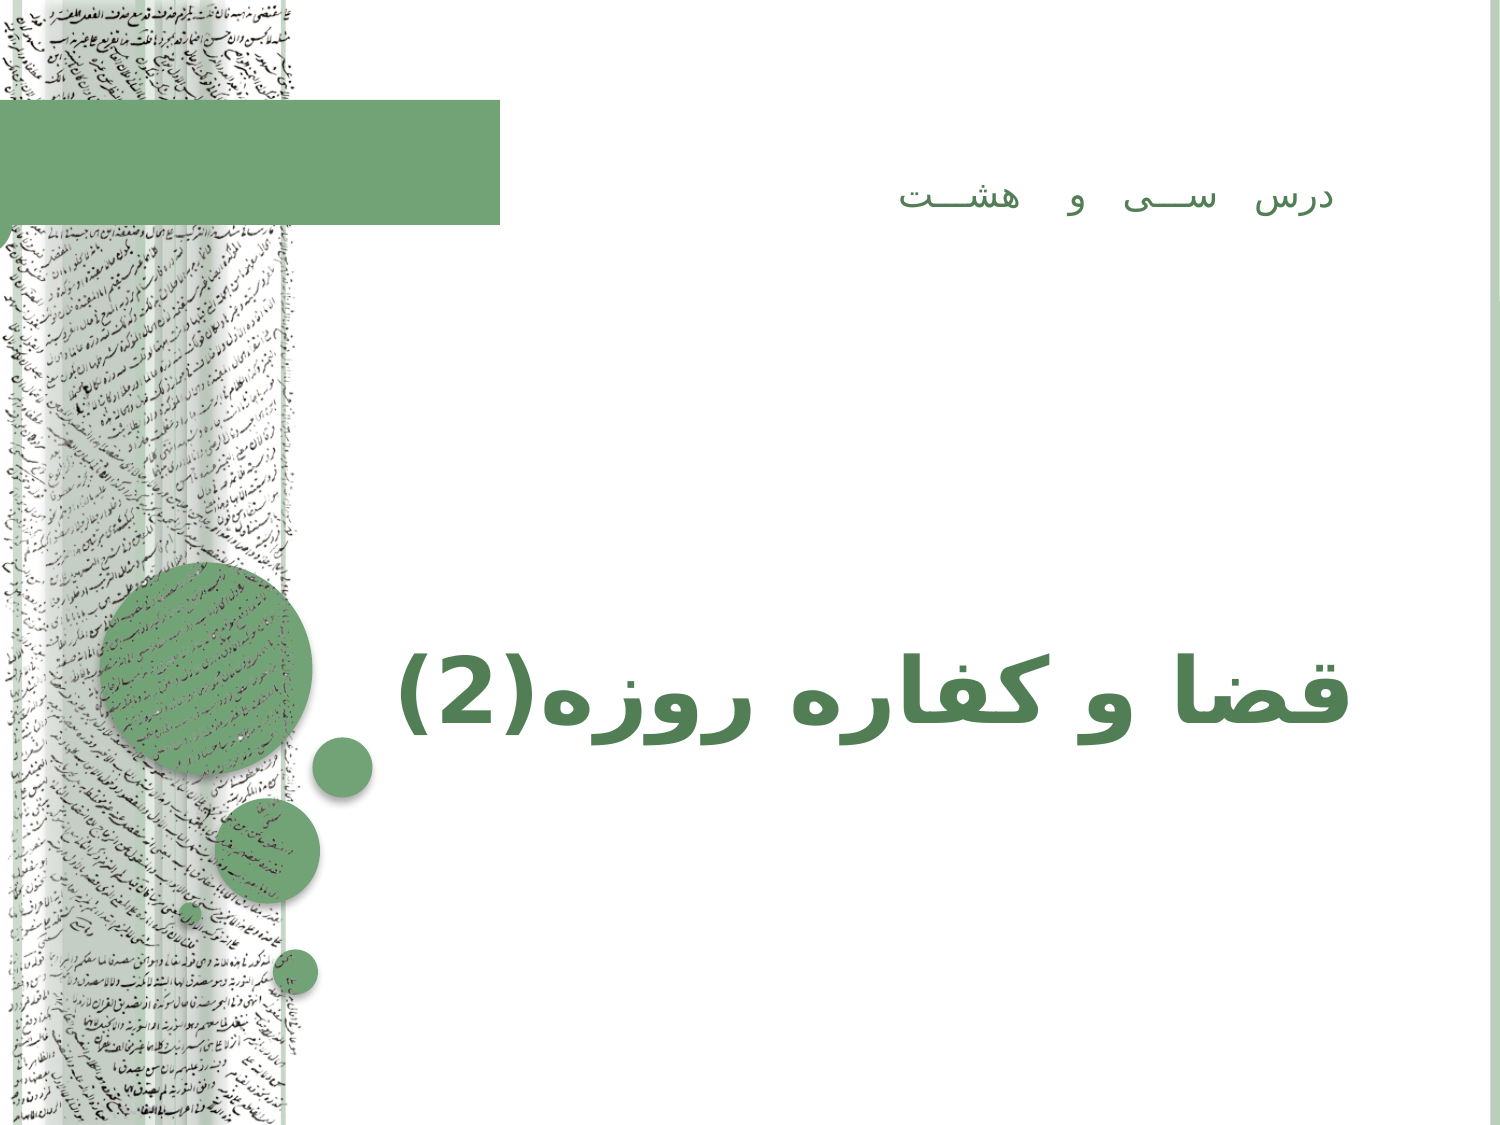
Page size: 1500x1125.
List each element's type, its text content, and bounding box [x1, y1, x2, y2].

picture [0, 0, 318, 1125]
text_box درس ســـی و هشـــت [650, 162, 1350, 223]
text_box [322, 95, 504, 229]
text_box قضا و کفاره روزه(2) [378, 624, 1372, 750]
